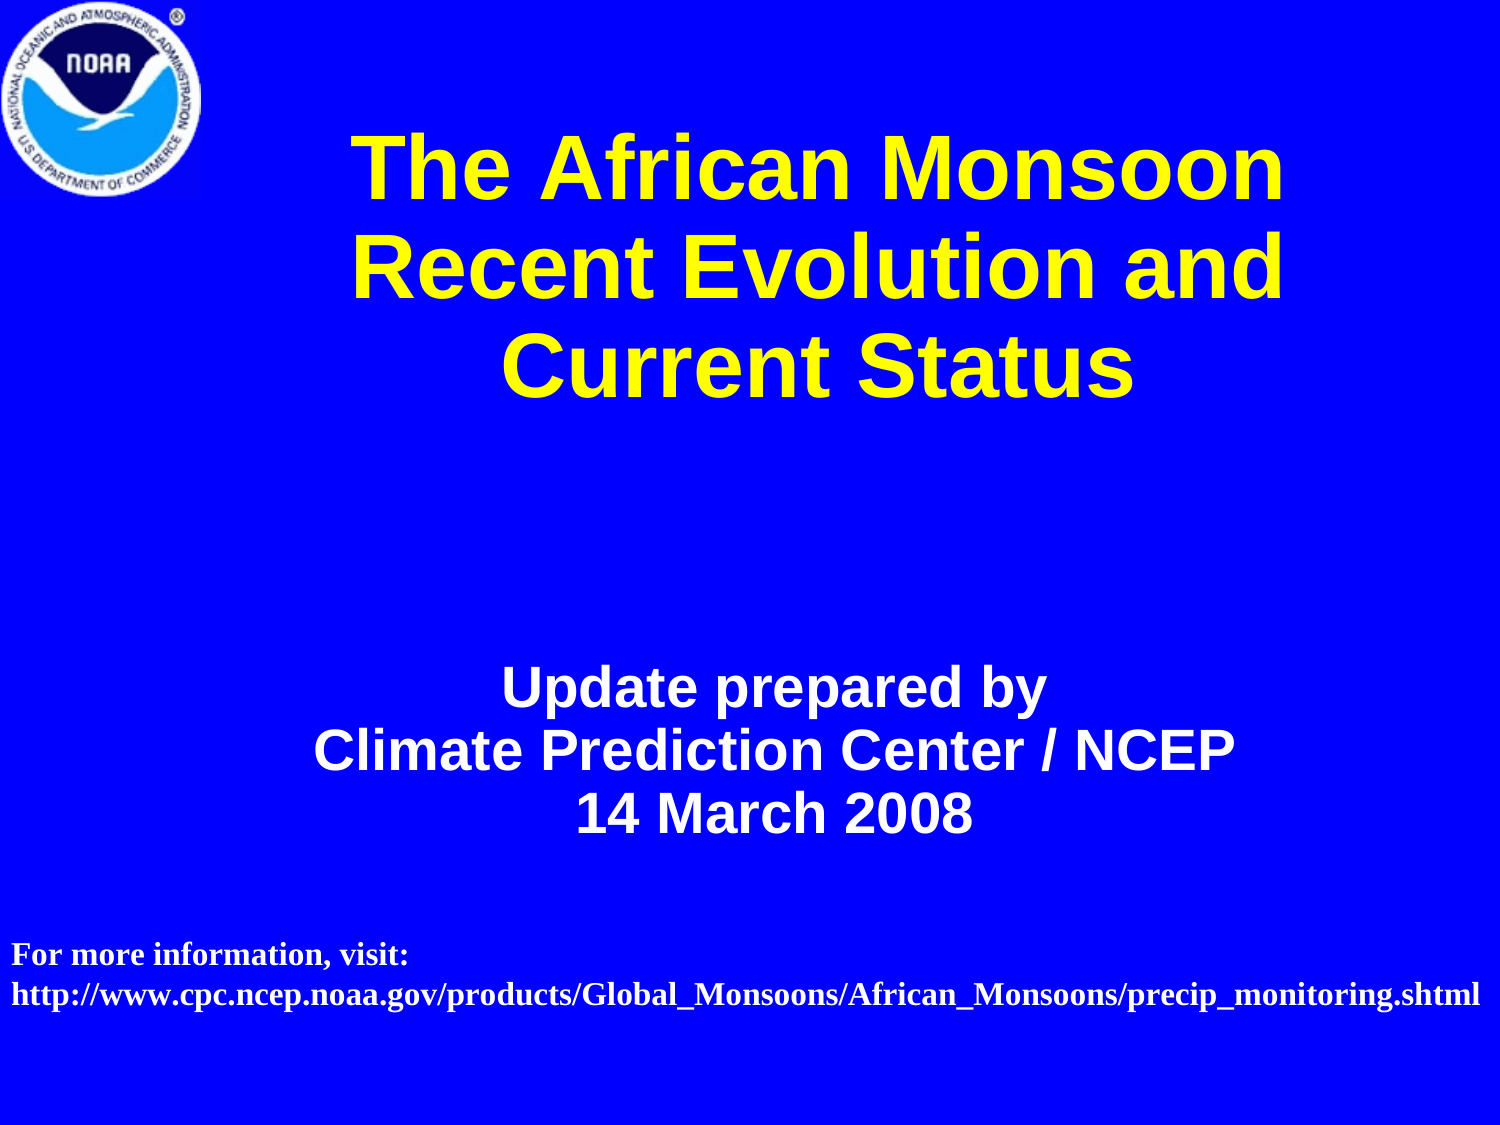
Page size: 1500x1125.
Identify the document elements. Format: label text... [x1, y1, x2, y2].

picture [0, 0, 200, 200]
text_box Update prepared by Climate Prediction Center / NCEP 14 March 2008 [275, 649, 1275, 855]
title The African Monsoon Recent Evolution and Current Status [187, 99, 1450, 438]
text_box For more information, visit: http://www.cpc.ncep.noaa.gov/products/Global_Monsoons/African_Monsoons/precip_monitoring.shtml [0, 924, 1497, 1021]
